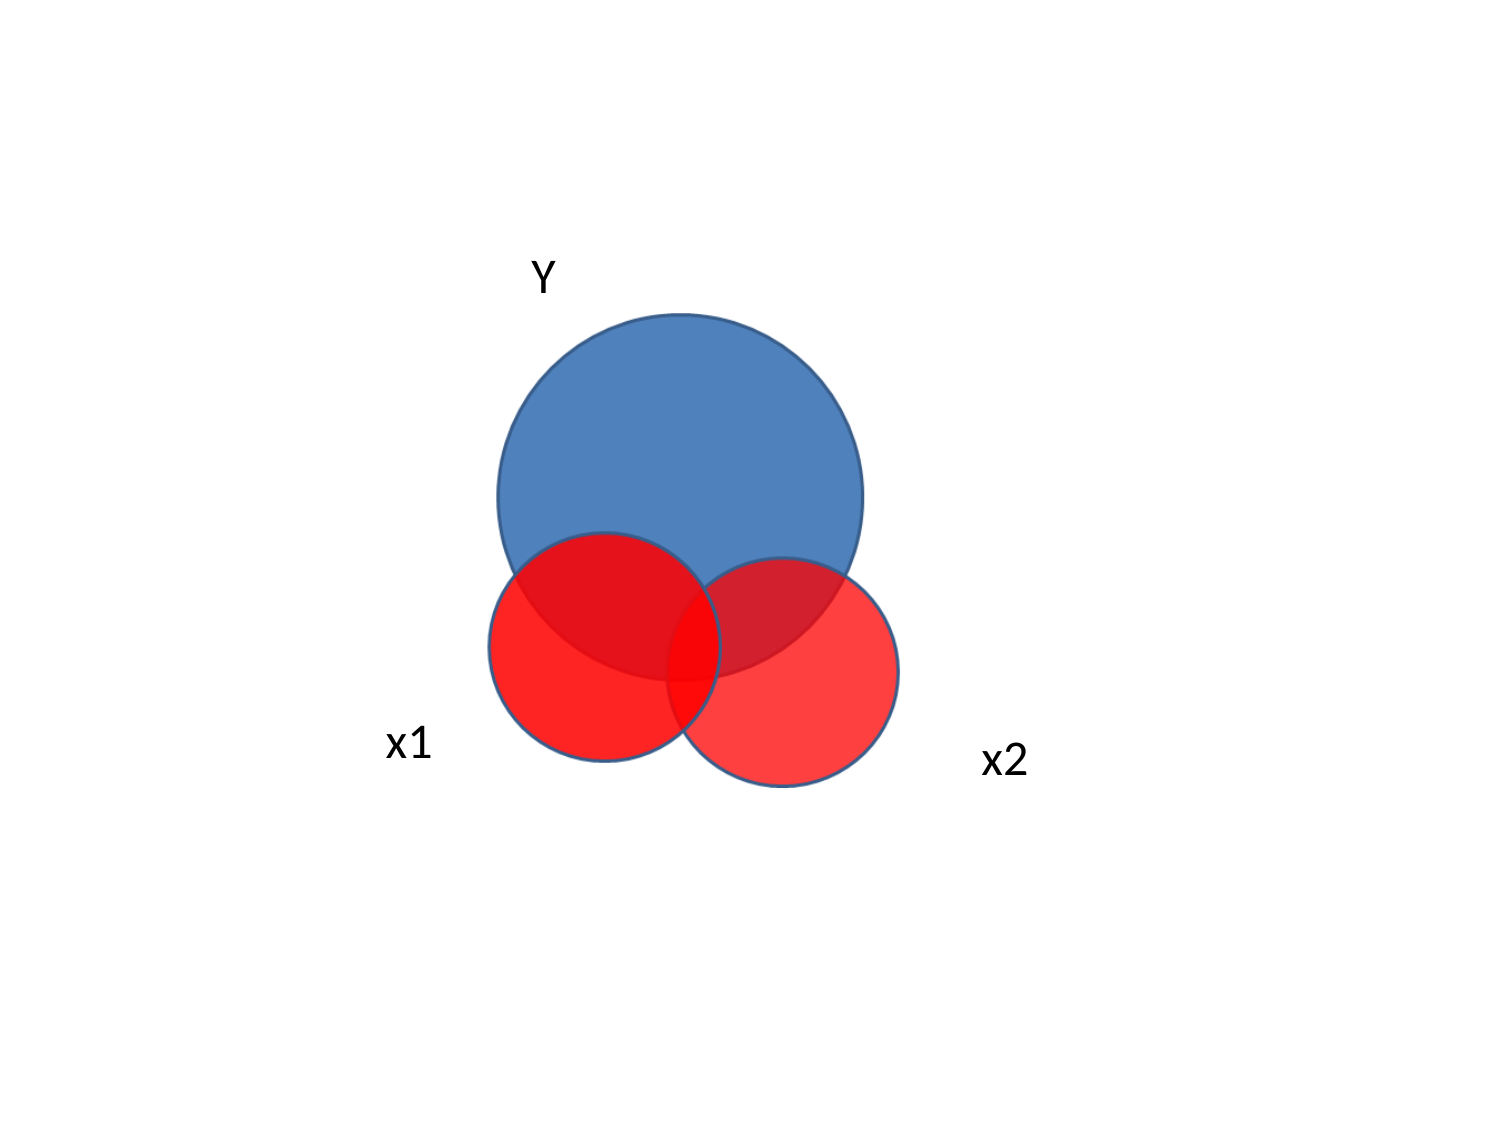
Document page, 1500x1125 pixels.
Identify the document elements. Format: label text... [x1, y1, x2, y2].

text_box Y [516, 236, 664, 311]
text_box x2 [966, 718, 1114, 793]
text_box x1 [370, 700, 463, 776]
picture [468, 313, 918, 788]
